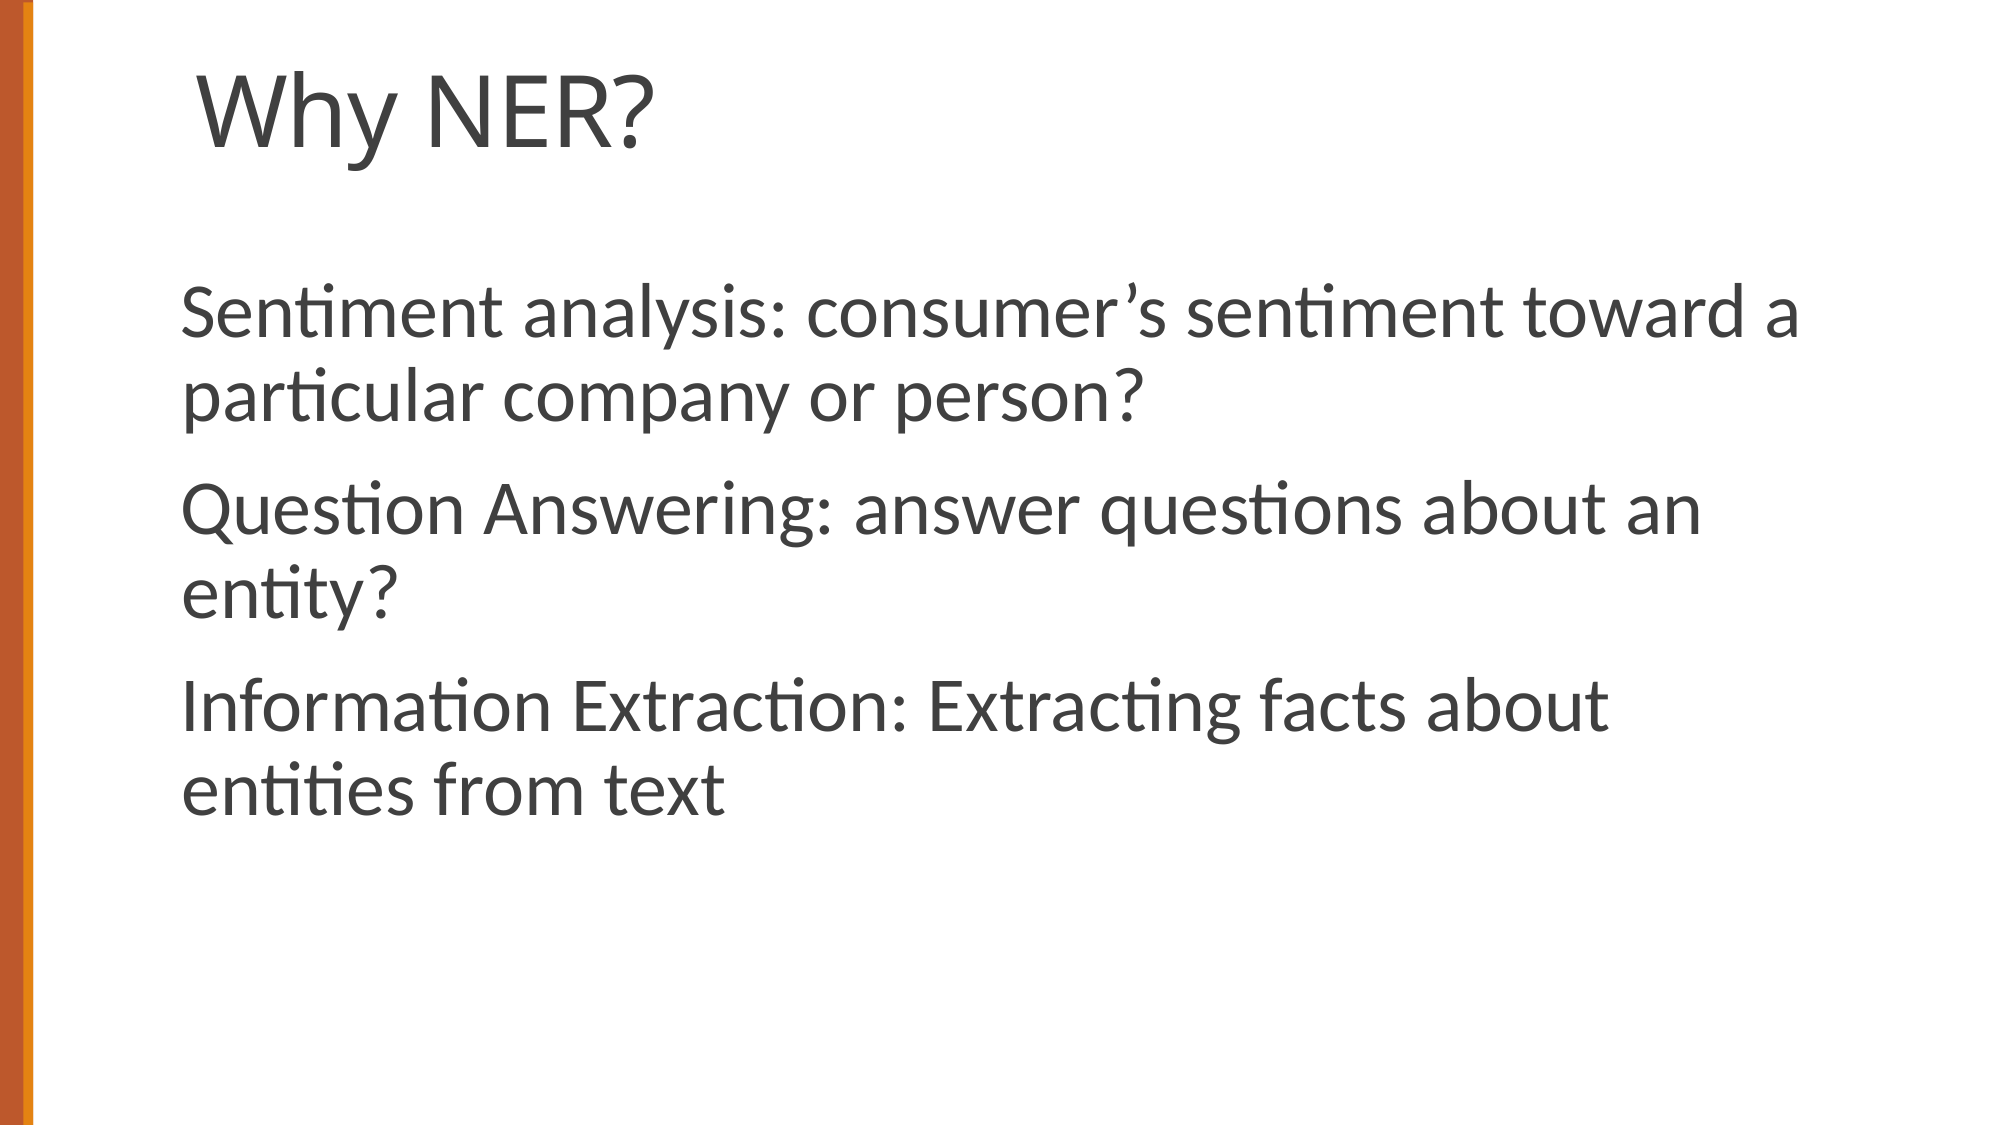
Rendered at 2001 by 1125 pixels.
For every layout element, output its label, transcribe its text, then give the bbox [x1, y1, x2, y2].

list Sentiment analysis: consumer’s sentiment toward a particular company or person? Question Answering: answer questions about an entity? Information Extraction: Extracting facts about entities from text [180, 262, 1830, 1013]
title Why NER? [180, 26, 1830, 175]
